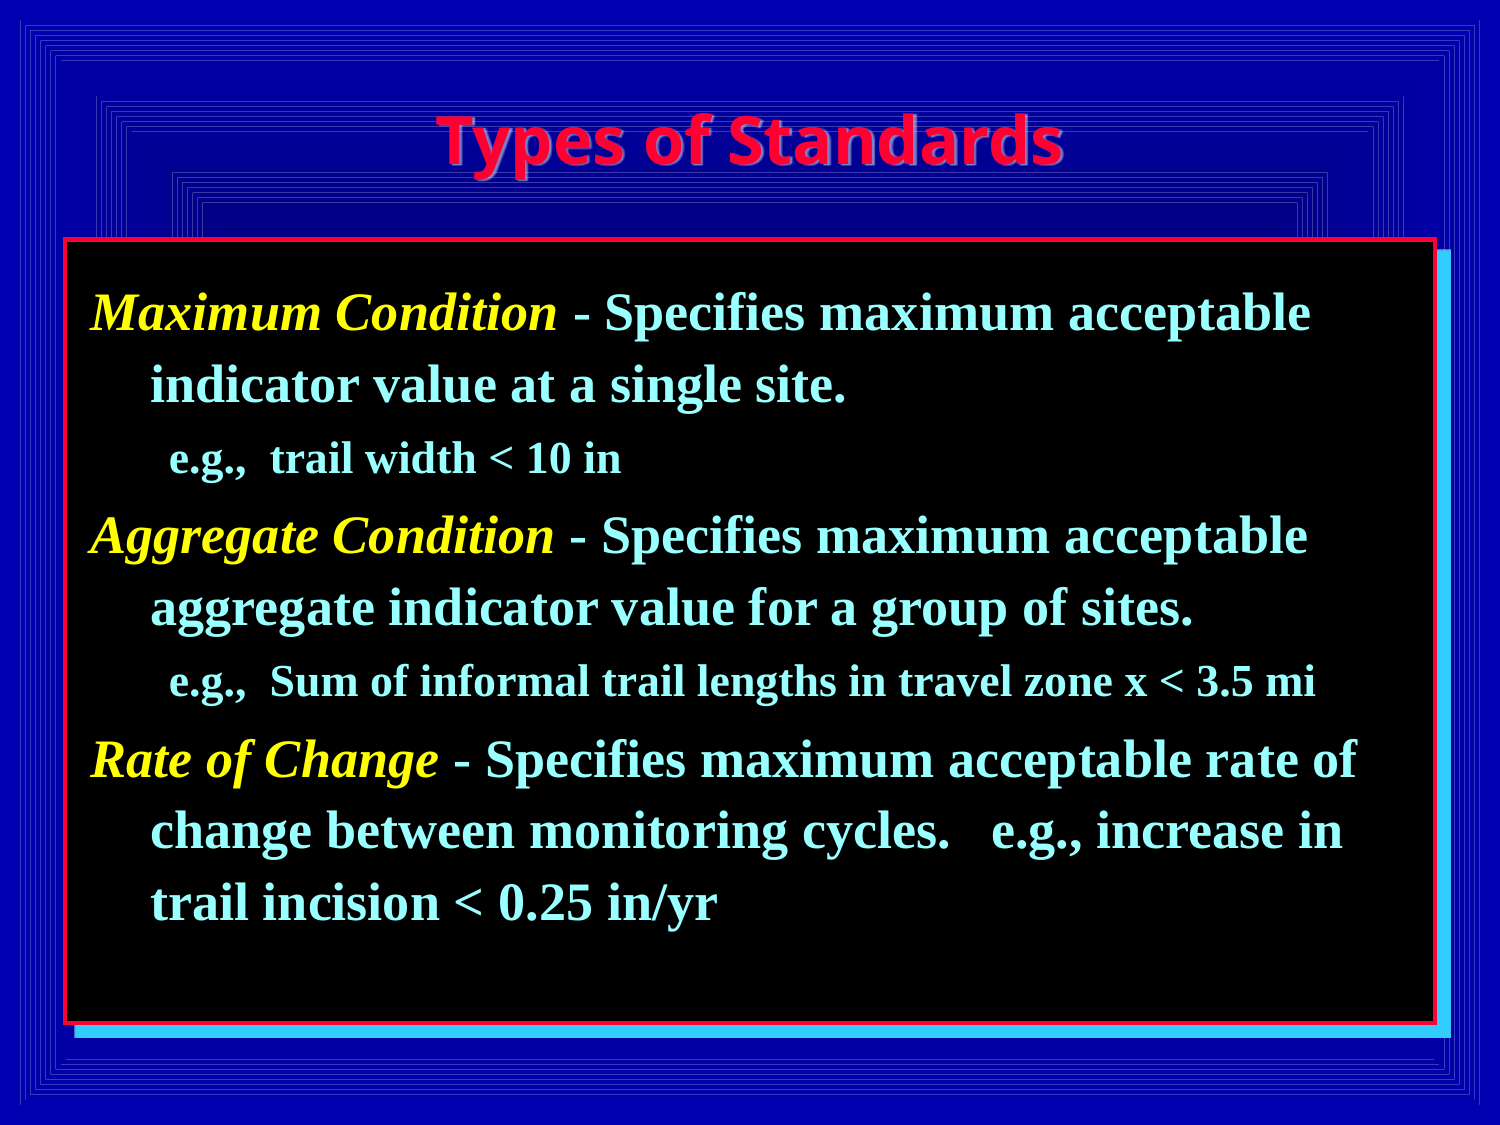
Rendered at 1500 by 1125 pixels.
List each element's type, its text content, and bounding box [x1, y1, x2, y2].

list Maximum Condition - Specifies maximum acceptable indicator value at a single site. e.g., trail width < 10 in Aggregate Condition - Specifies maximum acceptable aggregate indicator value for a group of sites. e.g., Sum of informal trail lengths in travel zone x < 3.5 mi Rate of Change - Specifies maximum acceptable rate of change between monitoring cycles. e.g., increase in trail incision < 0.25 in/yr [74, 262, 1426, 1001]
title Types of Standards [75, 50, 1425, 225]
